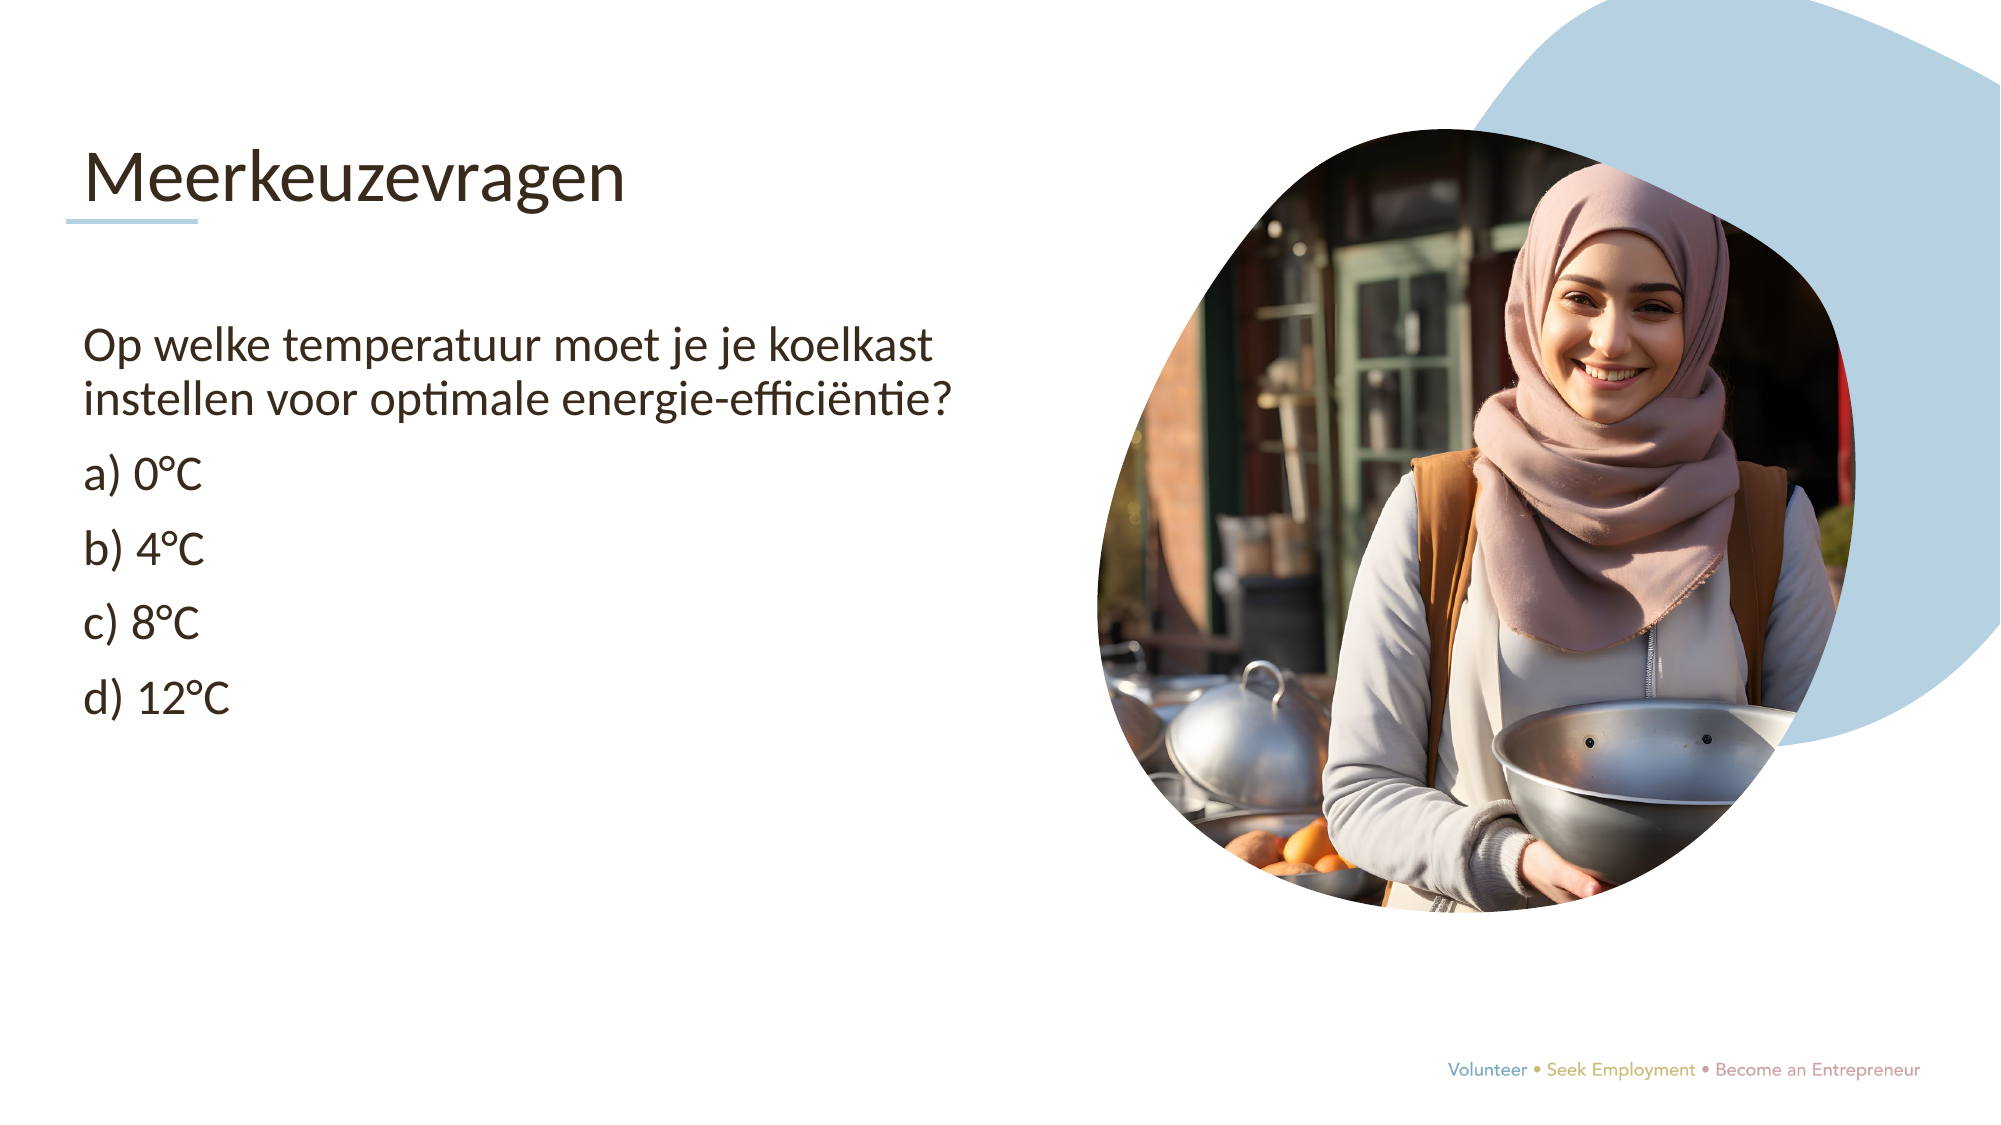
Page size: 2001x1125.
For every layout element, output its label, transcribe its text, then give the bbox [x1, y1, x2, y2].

text_box Meerkeuzevragen [68, 129, 903, 356]
picture [1097, 129, 1856, 913]
picture [1418, 1046, 1971, 1103]
text_box Op welke temperatuur moet je je koelkast instellen voor optimale energie-efficiëntie? a) 0°C b) 4°C c) 8°C d) 12°C [68, 311, 1035, 1071]
